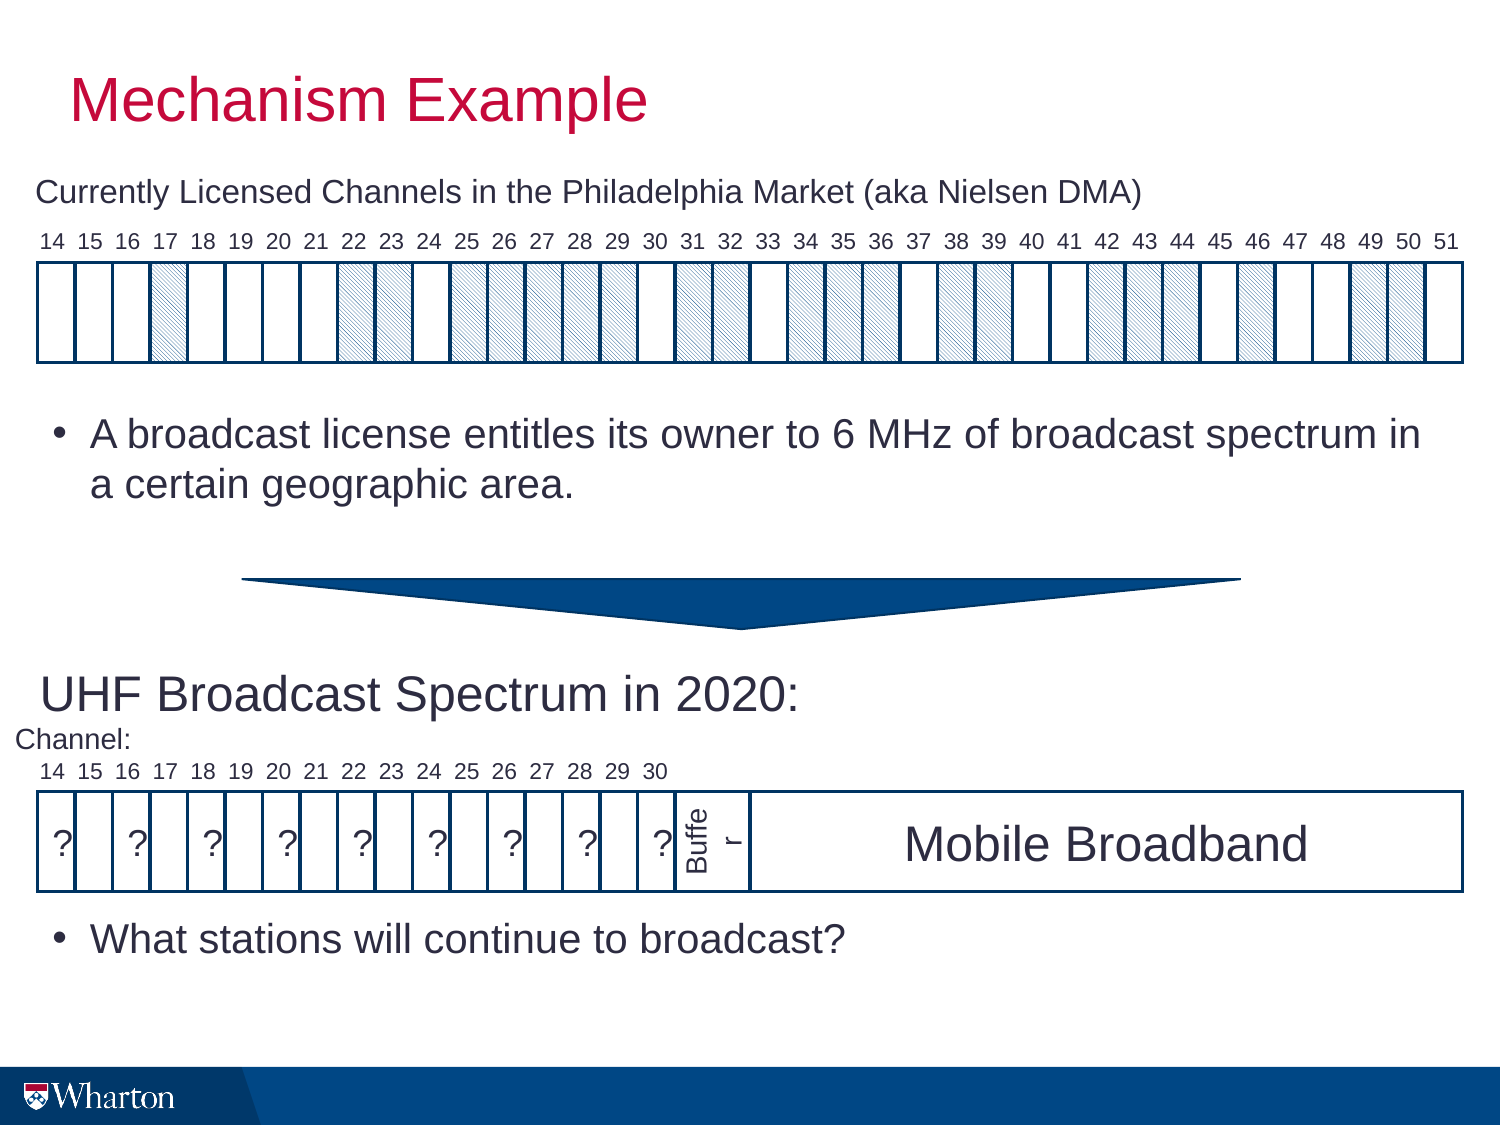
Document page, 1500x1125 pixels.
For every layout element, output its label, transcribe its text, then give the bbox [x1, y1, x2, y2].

text_box A broadcast license entitles its owner to 6 MHz of broadcast spectrum in a certain geographic area. [37, 399, 1463, 515]
text_box [111, 262, 149, 363]
text_box Mobile Broadband [749, 791, 1463, 893]
text_box ? [336, 792, 374, 893]
text_box ? [486, 792, 524, 893]
text_box 34 [778, 219, 815, 262]
text_box 22 [326, 219, 363, 262]
text_box 15 [62, 219, 100, 262]
text_box [561, 262, 599, 363]
text_box [224, 792, 261, 893]
picture [24, 1081, 175, 1110]
text_box [599, 792, 636, 893]
text_box What stations will continue to broadcast? [37, 904, 1463, 970]
text_box 37 [891, 219, 928, 262]
text_box ? [111, 792, 149, 893]
text_box ? [186, 792, 224, 893]
text_box 40 [1004, 219, 1042, 262]
text_box [1311, 262, 1349, 363]
text_box [1049, 262, 1086, 363]
text_box 39 [966, 219, 1004, 262]
text_box 31 [665, 219, 702, 262]
text_box 45 [1192, 219, 1230, 262]
text_box [899, 262, 936, 363]
text_box [486, 262, 524, 363]
text_box [411, 262, 449, 363]
text_box [149, 262, 186, 363]
text_box 14 [24, 219, 62, 262]
title Mechanism Example [69, 59, 1364, 144]
text_box 49 [1343, 219, 1381, 262]
text_box 28 [552, 748, 589, 792]
text_box [186, 262, 224, 363]
text_box [74, 792, 111, 893]
text_box 25 [439, 748, 476, 792]
text_box 35 [815, 219, 853, 262]
text_box [1011, 262, 1049, 363]
text_box [524, 262, 561, 363]
text_box 24 [401, 219, 439, 262]
text_box UHF Broadcast Spectrum in 2020: [24, 654, 913, 729]
text_box [374, 262, 411, 363]
text_box 32 [702, 219, 740, 262]
text_box [74, 262, 111, 363]
text_box [861, 262, 899, 363]
text_box 21 [288, 748, 326, 792]
text_box [241, 578, 1241, 631]
text_box 38 [928, 219, 966, 262]
text_box [974, 262, 1011, 363]
text_box [449, 792, 486, 893]
text_box 18 [175, 219, 213, 262]
text_box [36, 262, 74, 363]
text_box 43 [1117, 219, 1155, 262]
text_box [336, 262, 374, 363]
text_box 29 [589, 219, 627, 262]
text_box 22 [326, 748, 363, 792]
text_box [599, 262, 636, 363]
text_box 21 [288, 219, 326, 262]
text_box 29 [589, 748, 627, 792]
text_box 23 [363, 219, 401, 262]
text_box ? [261, 792, 299, 893]
text_box [224, 262, 261, 363]
text_box ? [561, 792, 599, 893]
text_box 46 [1230, 219, 1268, 262]
text_box [711, 262, 749, 363]
text_box 25 [439, 219, 476, 262]
text_box 17 [137, 219, 175, 262]
text_box 50 [1381, 219, 1418, 262]
text_box 41 [1042, 219, 1079, 262]
text_box [824, 262, 861, 363]
text_box 20 [250, 219, 288, 262]
text_box 20 [250, 748, 288, 792]
text_box 14 [24, 763, 62, 792]
text_box Currently Licensed Channels in the Philadelphia Market (aka Nielsen DMA) [20, 162, 1193, 218]
text_box [299, 262, 336, 363]
text_box 18 [175, 763, 213, 792]
text_box ? [636, 792, 674, 893]
text_box 30 [627, 219, 665, 262]
text_box 26 [476, 748, 514, 792]
text_box [749, 262, 786, 363]
text_box 16 [100, 763, 137, 792]
text_box 15 [62, 763, 100, 792]
text_box 36 [853, 219, 891, 262]
text_box 33 [740, 219, 778, 262]
text_box 27 [514, 219, 552, 262]
text_box 47 [1268, 219, 1305, 262]
text_box ? [36, 792, 74, 893]
text_box 30 [627, 748, 691, 792]
text_box 16 [100, 219, 137, 262]
text_box [449, 262, 486, 363]
text_box [786, 262, 824, 363]
text_box 51 [1418, 219, 1482, 262]
text_box [524, 792, 561, 893]
text_box 24 [401, 748, 439, 792]
text_box [1199, 262, 1236, 363]
text_box 28 [552, 219, 589, 262]
text_box [1349, 262, 1386, 363]
text_box 26 [476, 219, 514, 262]
text_box [1236, 262, 1274, 363]
text_box 42 [1079, 219, 1117, 262]
text_box [1274, 262, 1311, 363]
text_box 27 [514, 748, 552, 792]
text_box 23 [363, 748, 401, 792]
text_box [1086, 262, 1124, 363]
text_box 48 [1305, 219, 1343, 262]
text_box [1161, 262, 1199, 363]
text_box [636, 262, 674, 363]
text_box [1124, 262, 1161, 363]
text_box [674, 262, 711, 363]
text_box [1424, 261, 1463, 363]
text_box Buffer [674, 791, 749, 893]
text_box 19 [213, 219, 250, 262]
text_box [1386, 262, 1424, 363]
text_box 44 [1155, 219, 1192, 262]
text_box [299, 792, 336, 893]
text_box ? [411, 792, 449, 893]
text_box Channel: [0, 713, 214, 763]
text_box 19 [213, 748, 250, 792]
text_box [936, 262, 974, 363]
text_box [374, 792, 411, 893]
text_box 17 [137, 763, 175, 792]
text_box [149, 792, 186, 893]
text_box [261, 262, 299, 363]
